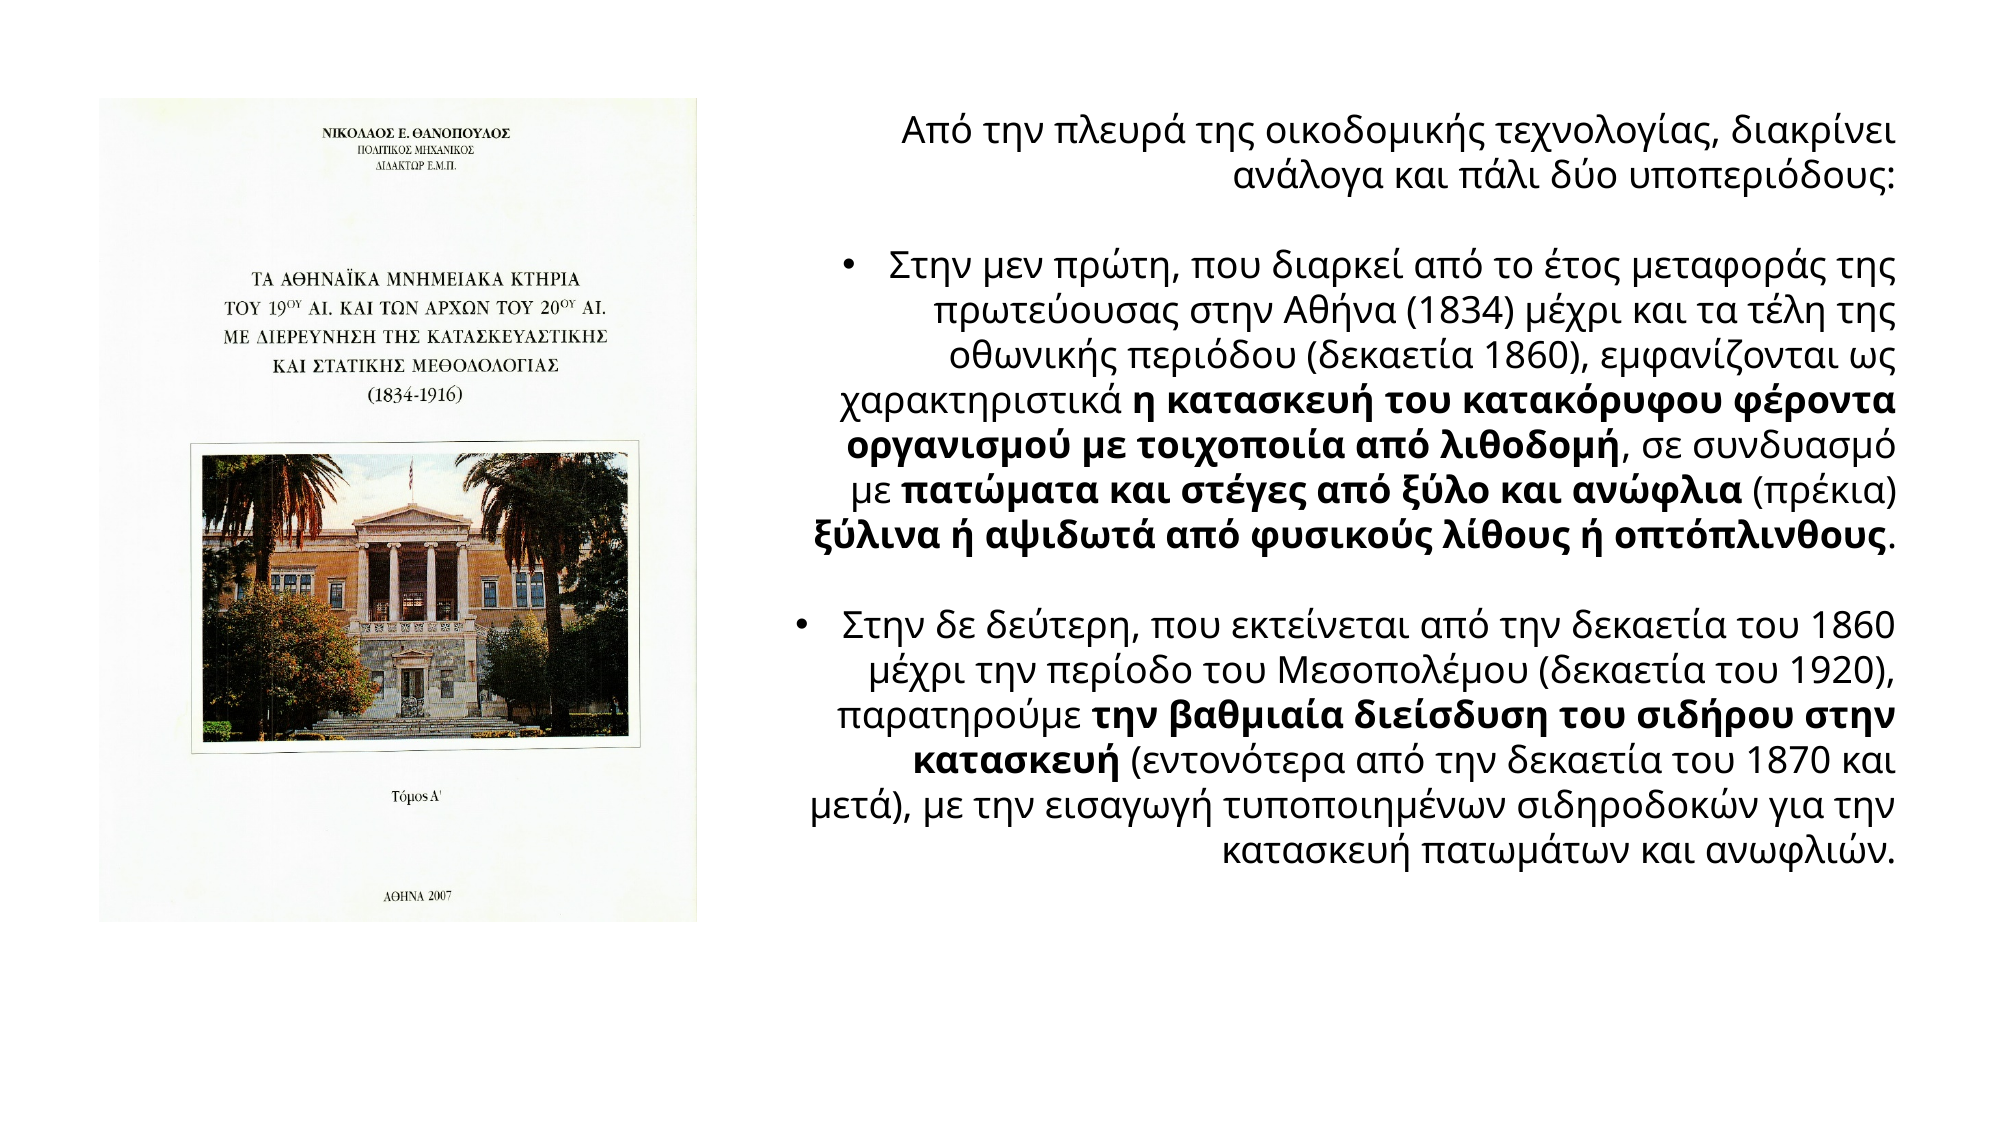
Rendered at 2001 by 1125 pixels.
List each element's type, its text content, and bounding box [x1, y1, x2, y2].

picture [99, 98, 697, 922]
text_box Από την πλευρά της οικοδομικής τεχνολογίας, διακρίνει ανάλογα και πάλι δύο υποπεριόδους: Στην μεν πρώτη, που διαρκεί από το έτος μεταφοράς της πρωτεύουσας στην Αθήνα (1834) μέχρι και τα τέλη της οθωνικής περιόδου (δεκαετία 1860), εμφανίζονται ως χαρακτηριστικά η κατασκευή του κατακόρυφου φέροντα οργανισμού με τοιχοποιία από λιθοδομή, σε συνδυασμό με πατώματα και στέγες από ξύλο και ανώφλια (πρέκια) ξύλινα ή αψιδωτά από φυσικούς λίθους ή οπτόπλινθους. Στην δε δεύτερη, που εκτείνεται από την δεκαετία του 1860 μέχρι την περίοδο του Μεσοπολέμου (δεκαετία του 1920), παρατηρούμε την βαθμιαία διείσδυση του σιδήρου στην κατασκευή (εντονότερα από την δεκαετία του 1870 και μετά), με την εισαγωγή τυποποιημένων σιδηροδοκών για την κατασκευή πατωμάτων και ανωφλιών. [746, 98, 1912, 879]
